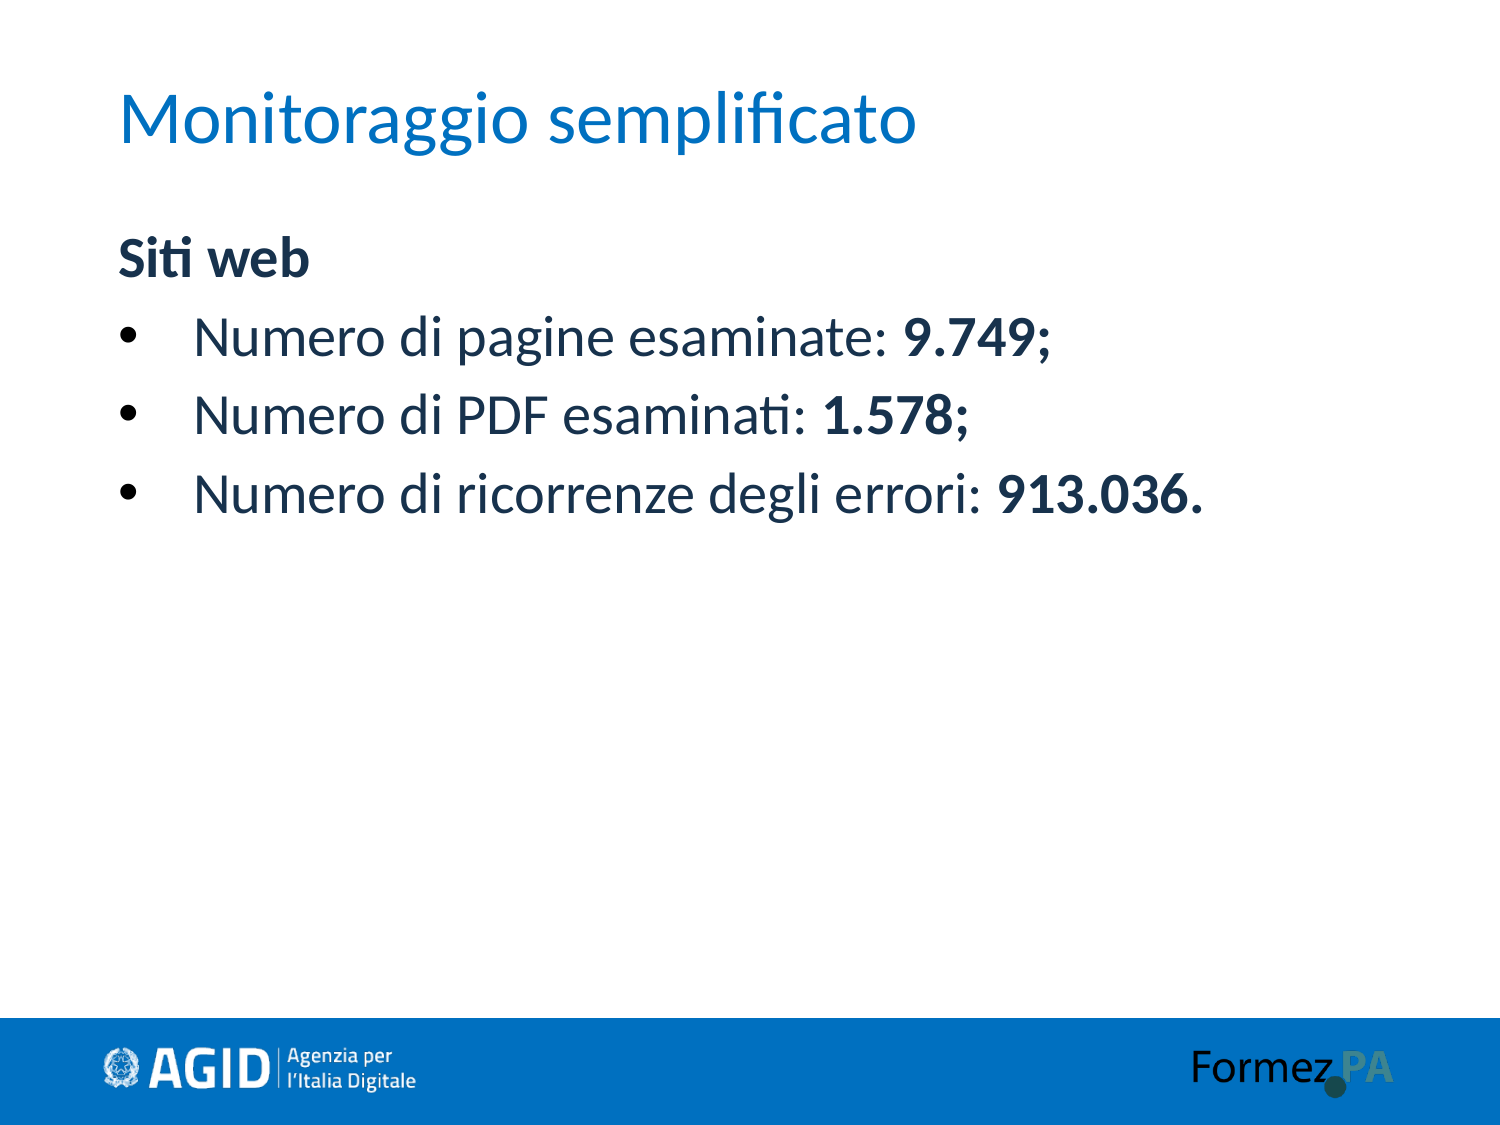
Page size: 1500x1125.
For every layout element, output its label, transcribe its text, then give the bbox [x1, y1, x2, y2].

picture [1190, 1047, 1397, 1100]
title Monitoraggio semplificato [103, 59, 1397, 179]
picture [103, 1039, 416, 1106]
list Siti web Numero di pagine esaminate: 9.749; Numero di PDF esaminati: 1.578; Numero di ricorrenze degli errori: 913.036. [103, 220, 1397, 979]
